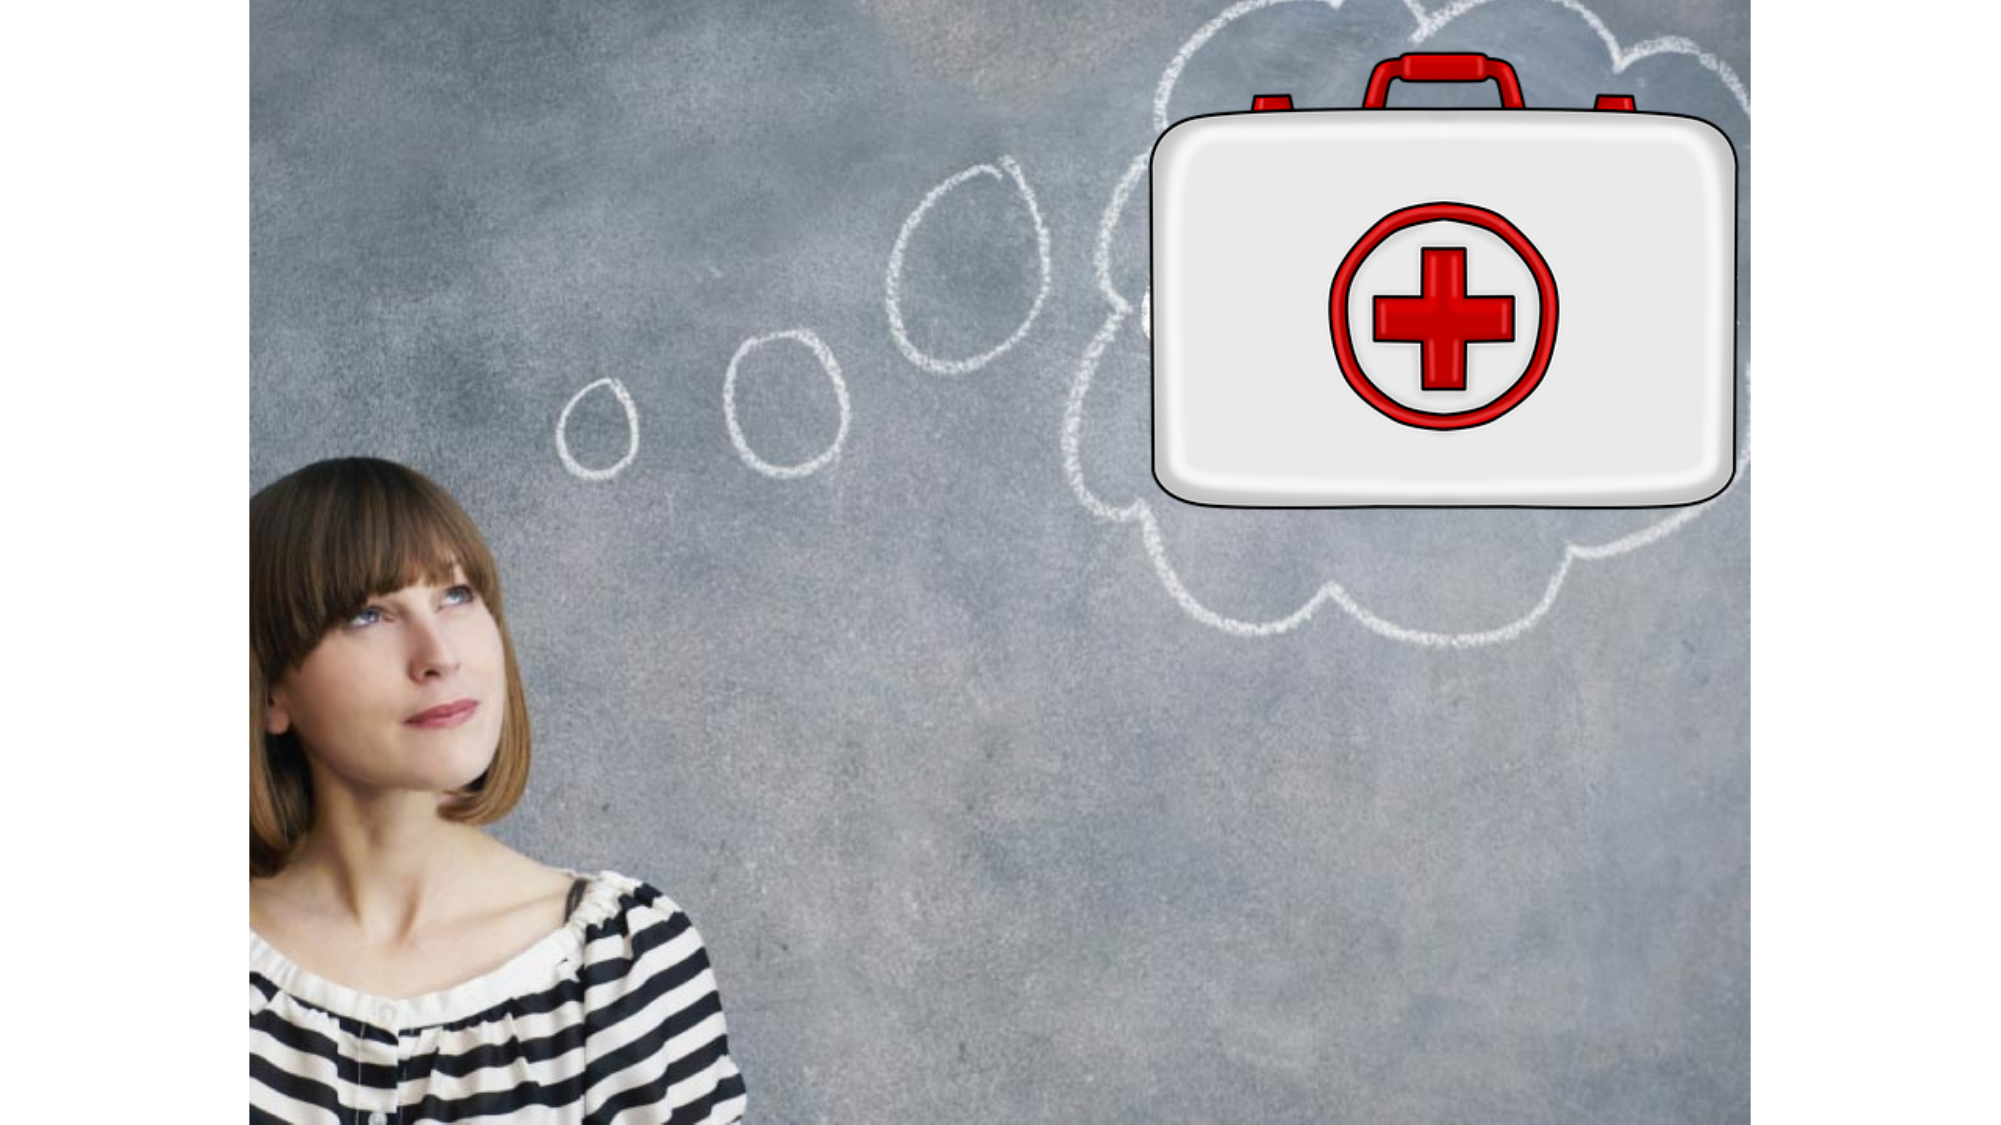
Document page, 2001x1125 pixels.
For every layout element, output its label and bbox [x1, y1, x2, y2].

picture [1110, 30, 1777, 563]
list [249, 0, 1751, 1125]
